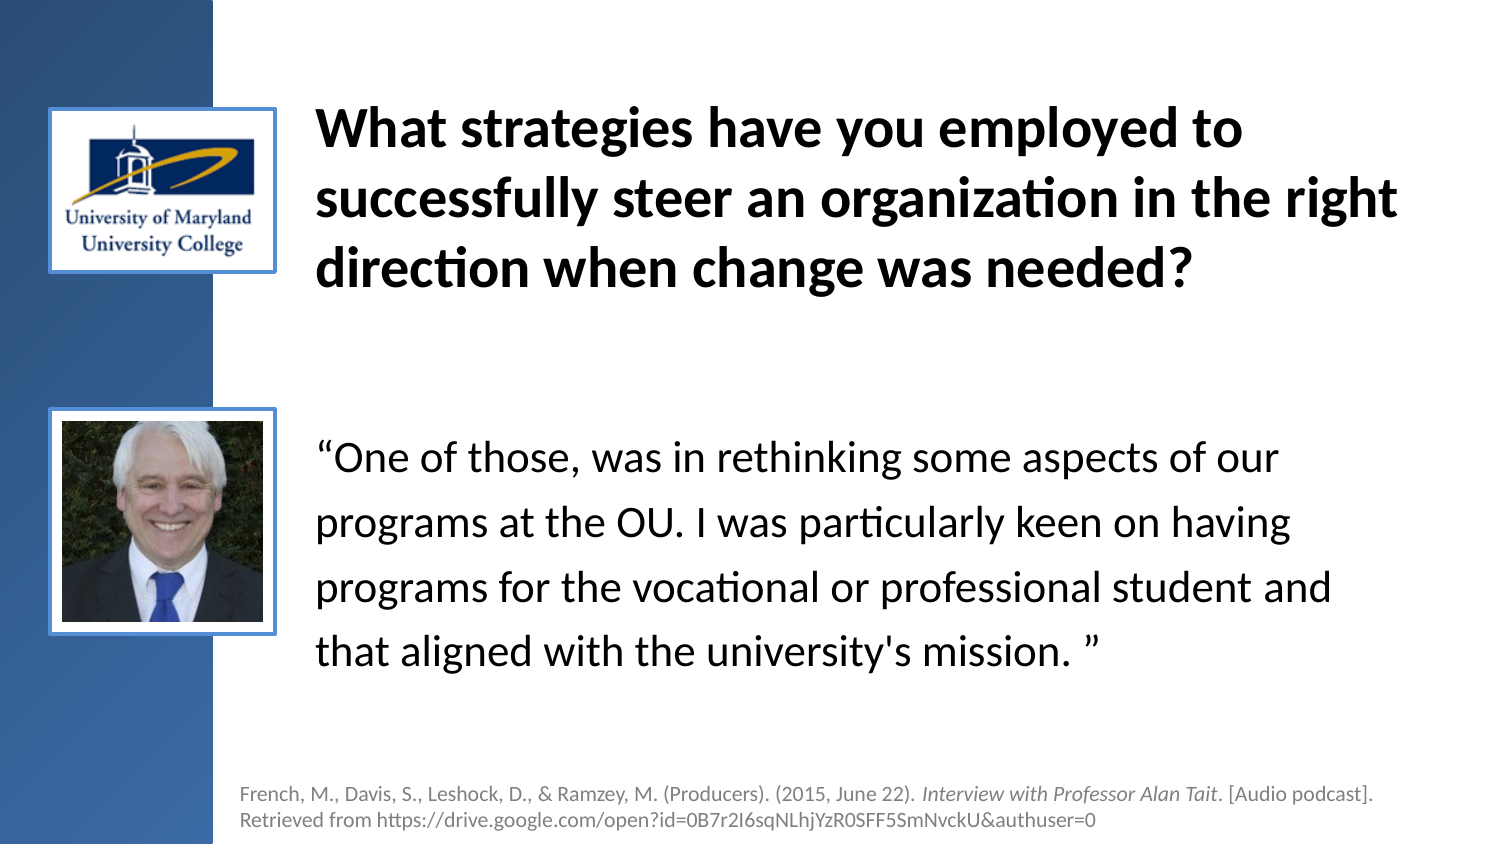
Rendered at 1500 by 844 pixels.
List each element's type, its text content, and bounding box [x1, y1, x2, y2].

text_box [0, 0, 214, 844]
text_box French, M., Davis, S., Leshock, D., & Ramzey, M. (Producers). (2015, June 22). Interview with Professor Alan Tait. [Audio podcast]. Retrieved from https://drive.google.com/open?id=0B7r2I6sqNLhjYzR0SFF5SmNvckU&authuser=0 [225, 771, 1475, 844]
picture [62, 121, 258, 260]
picture [62, 421, 263, 623]
title What strategies have you employed to successfully steer an organization in the right direction when change was needed? [300, 103, 1463, 285]
text_box [48, 107, 277, 274]
subtitle “One of those, was in rethinking some aspects of our programs at the OU. I was particularly keen on having programs for the vocational or professional student and that aligned with the university's mission. ” [300, 409, 1350, 710]
text_box [48, 407, 277, 636]
